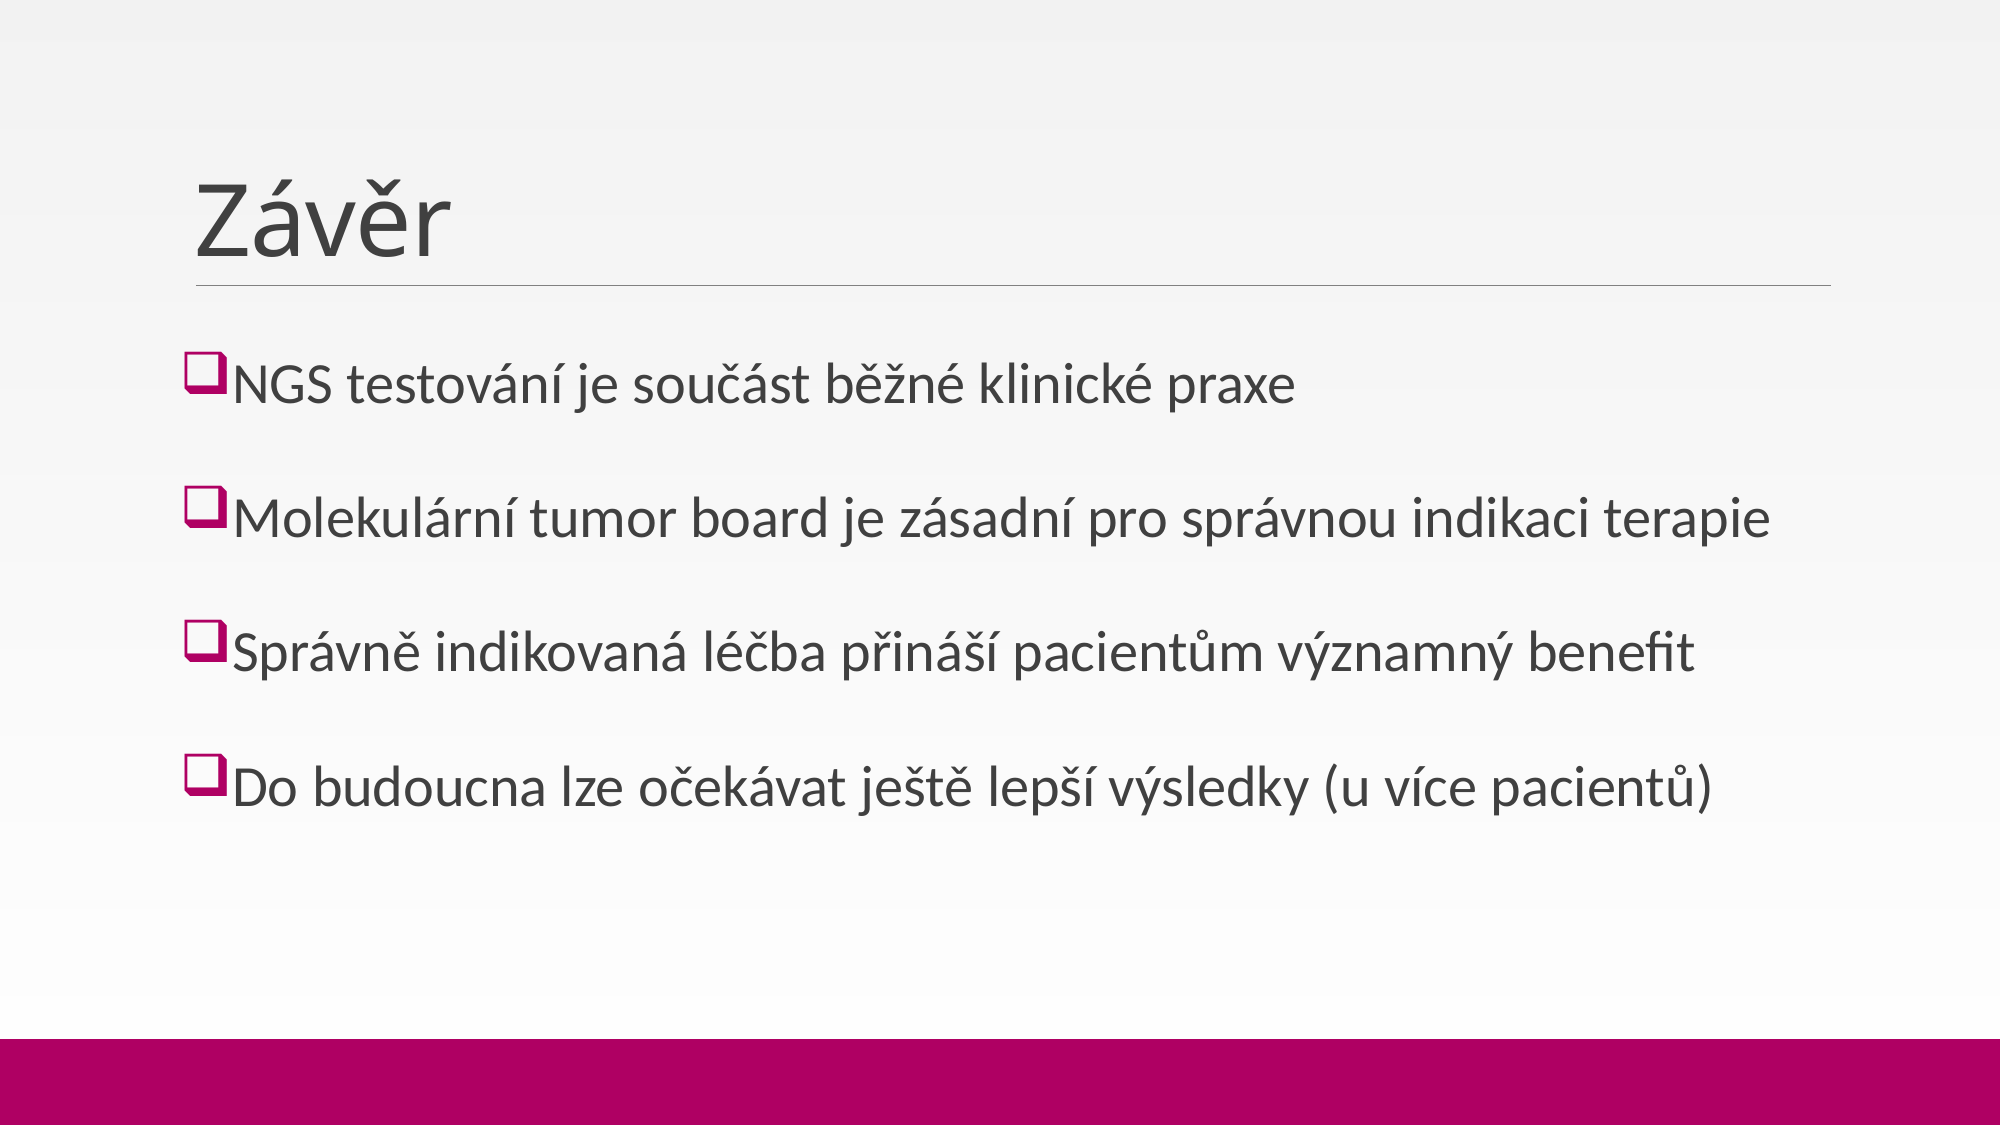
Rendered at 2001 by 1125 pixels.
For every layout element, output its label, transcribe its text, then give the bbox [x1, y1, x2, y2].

title Závěr [179, 47, 1830, 285]
list NGS testování je součást běžné klinické praxe Molekulární tumor board je zásadní pro správnou indikaci terapie Správně indikovaná léčba přináší pacientům významný benefit Do budoucna lze očekávat ještě lepší výsledky (u více pacientů) [179, 302, 1830, 963]
